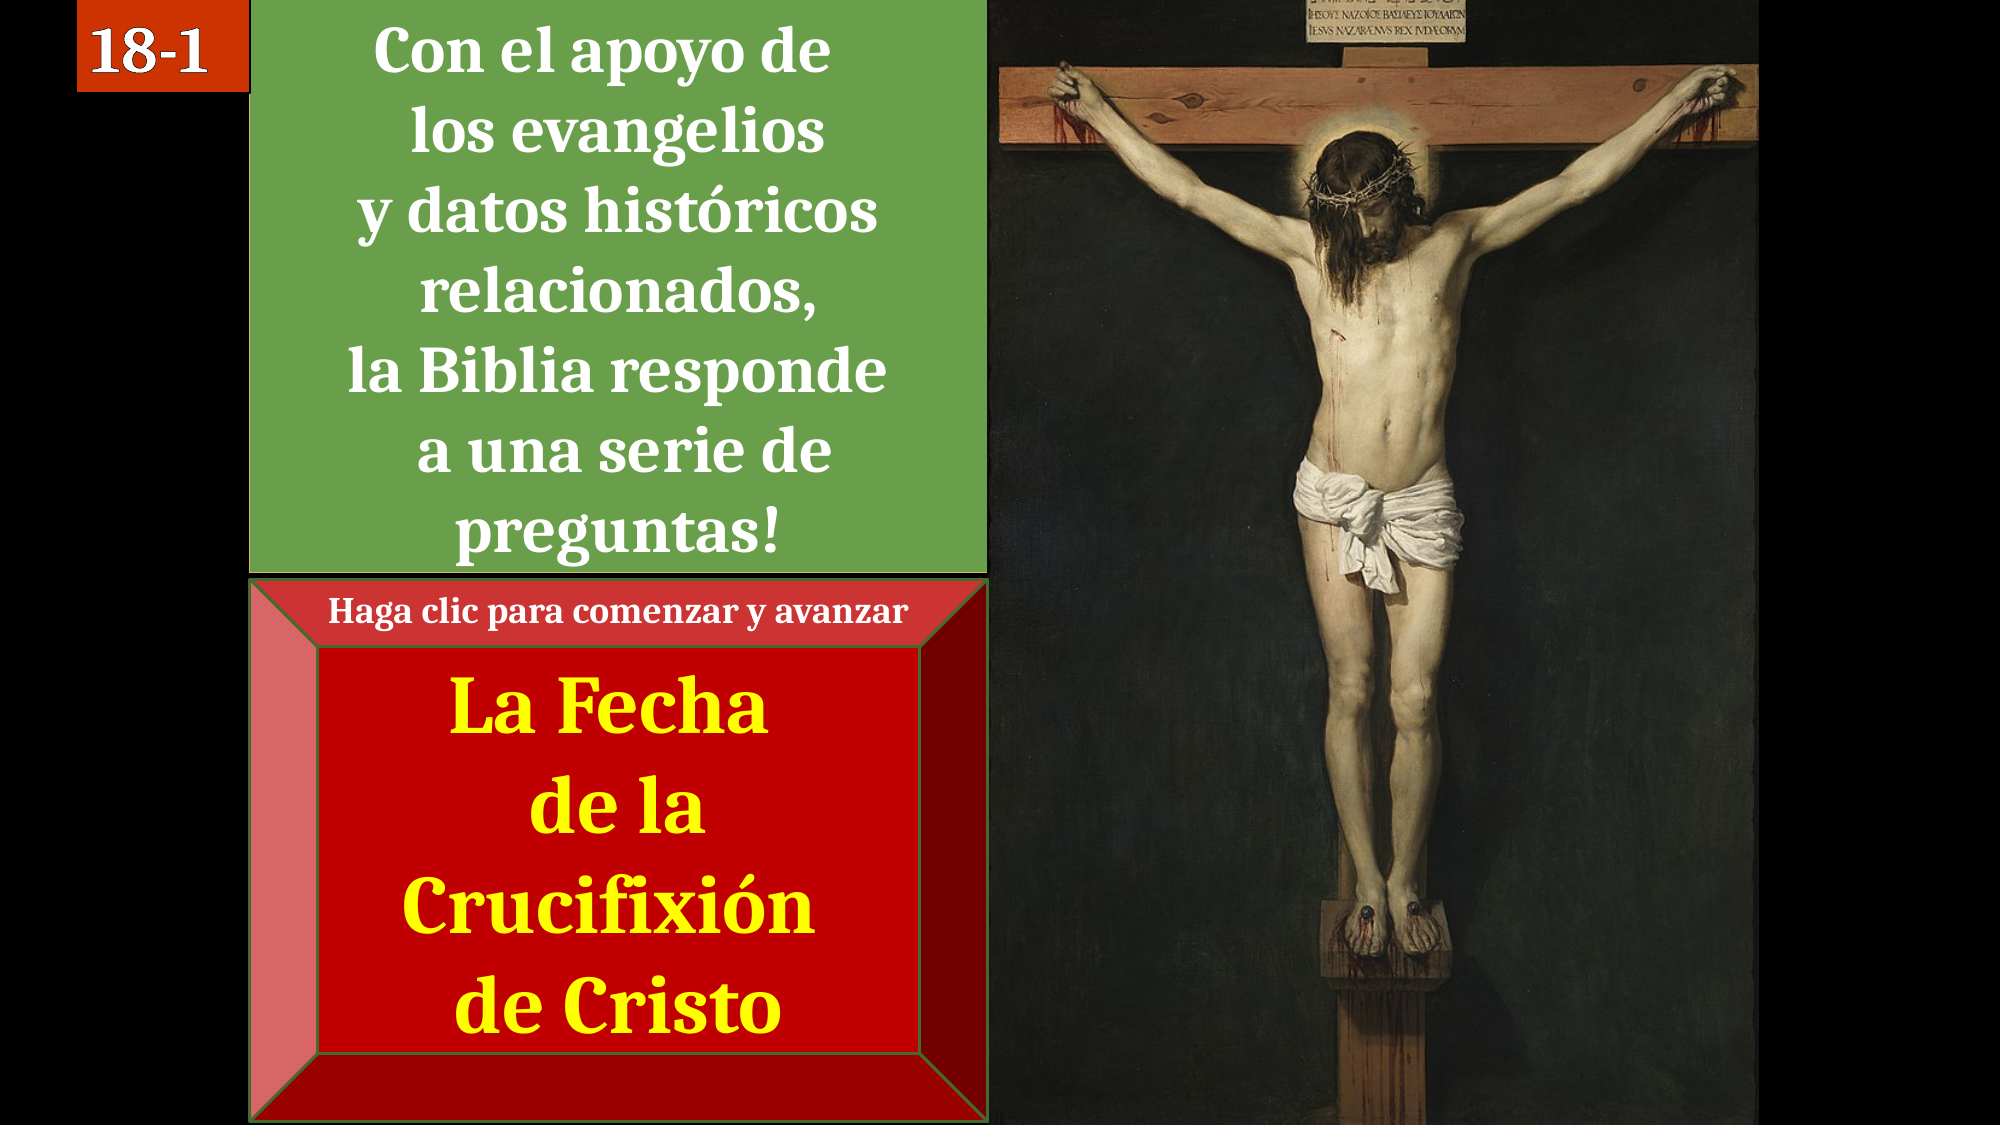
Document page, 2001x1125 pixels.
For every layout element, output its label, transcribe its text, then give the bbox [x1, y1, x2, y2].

text_box 18-1 [75, 0, 250, 94]
text_box Haga clic para comenzar y avanzar [313, 579, 925, 639]
picture [987, 0, 1759, 1125]
text_box La Fecha de la Crucifixión de Cristo [249, 579, 981, 1122]
text_box Con el apoyo de los evangelios y datos históricos relacionados, la Biblia responde a una serie de preguntas! [249, 0, 981, 573]
